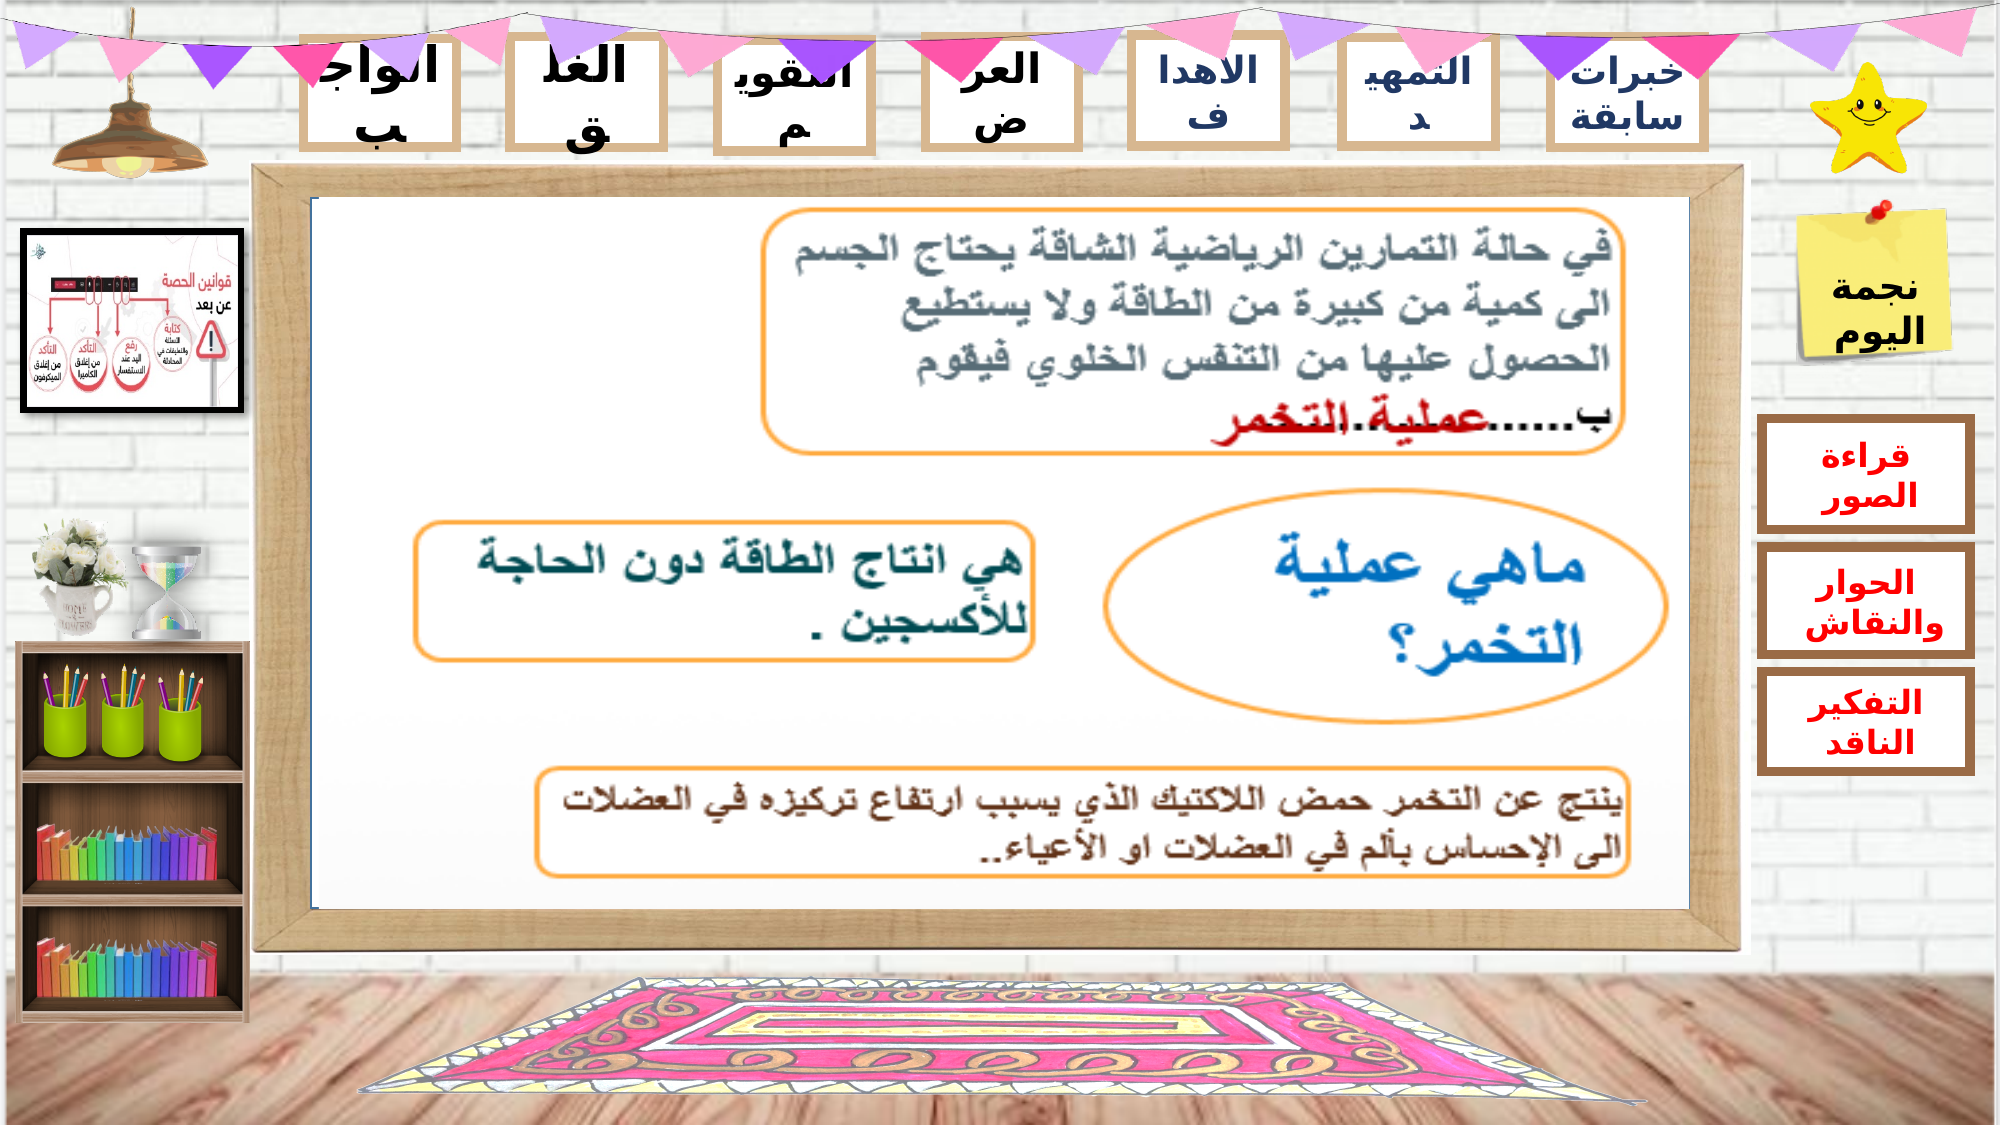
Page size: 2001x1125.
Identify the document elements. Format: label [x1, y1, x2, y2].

text_box [1762, 418, 1971, 772]
picture [0, 0, 2000, 1125]
